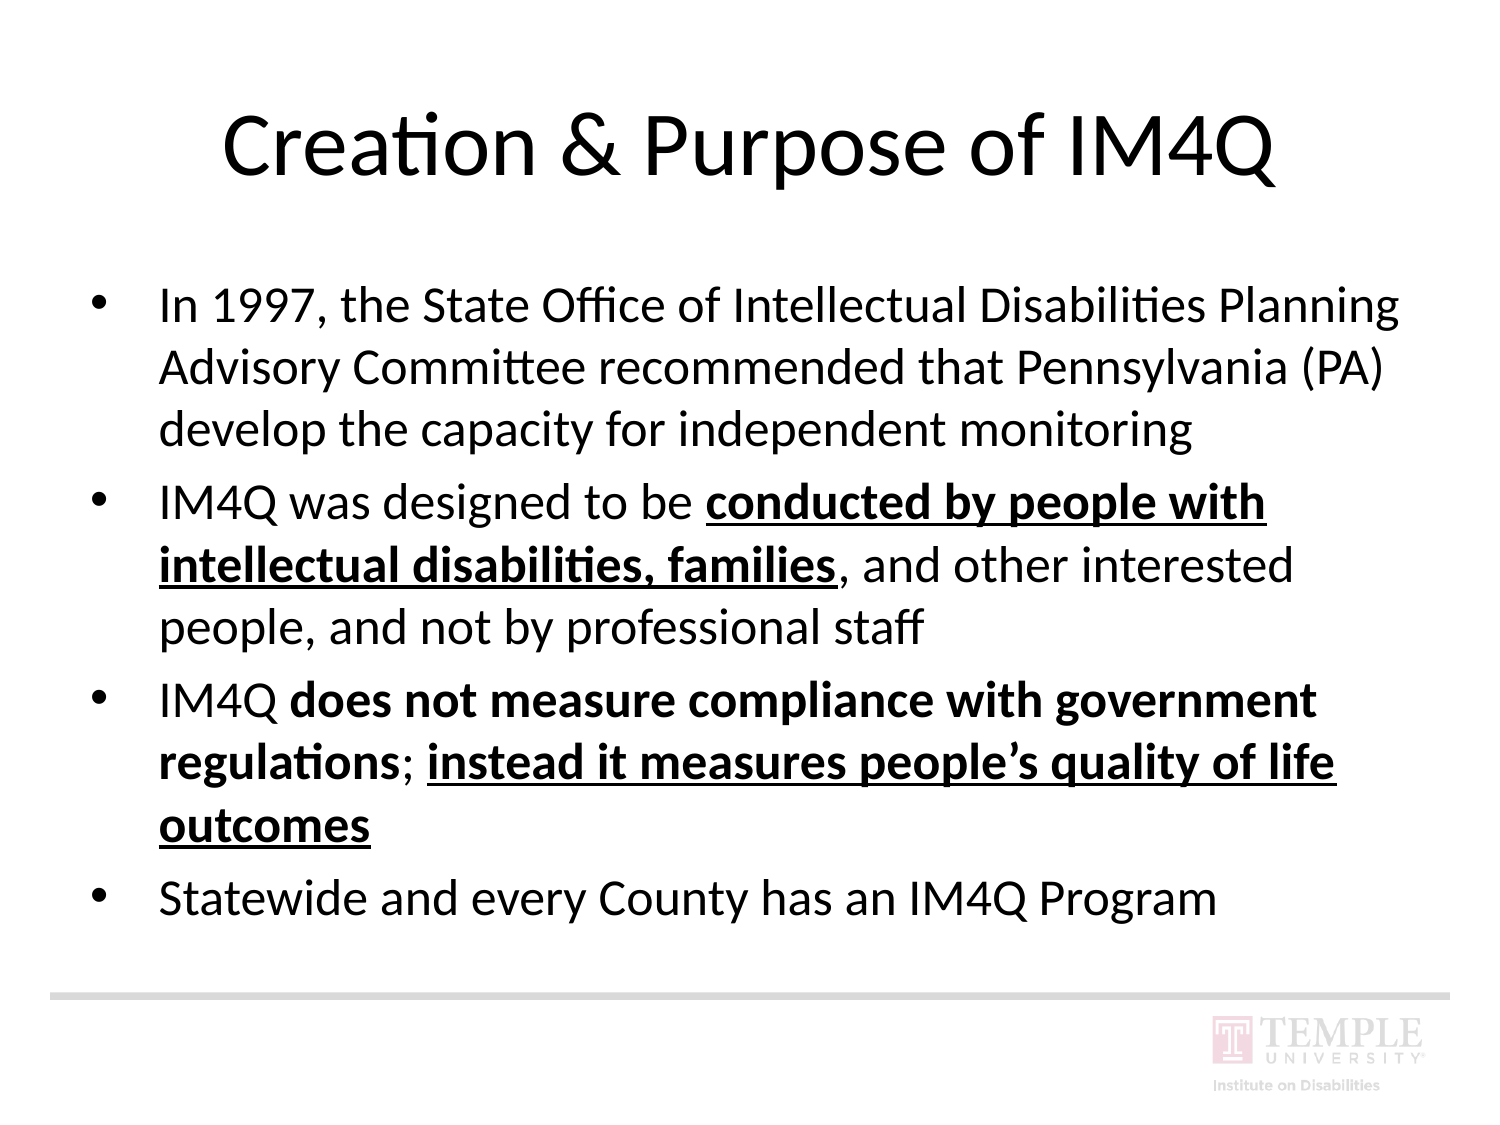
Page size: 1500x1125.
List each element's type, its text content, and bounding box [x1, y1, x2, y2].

title Creation & Purpose of IM4Q [75, 45, 1425, 233]
list In 1997, the State Office of Intellectual Disabilities Planning Advisory Committee recommended that Pennsylvania (PA) develop the capacity for independent monitoring IM4Q was designed to be conducted by people with intellectual disabilities, families, and other interested people, and not by professional staff IM4Q does not measure compliance with government regulations; instead it measures people’s quality of life outcomes Statewide and every County has an IM4Q Program [75, 262, 1425, 963]
